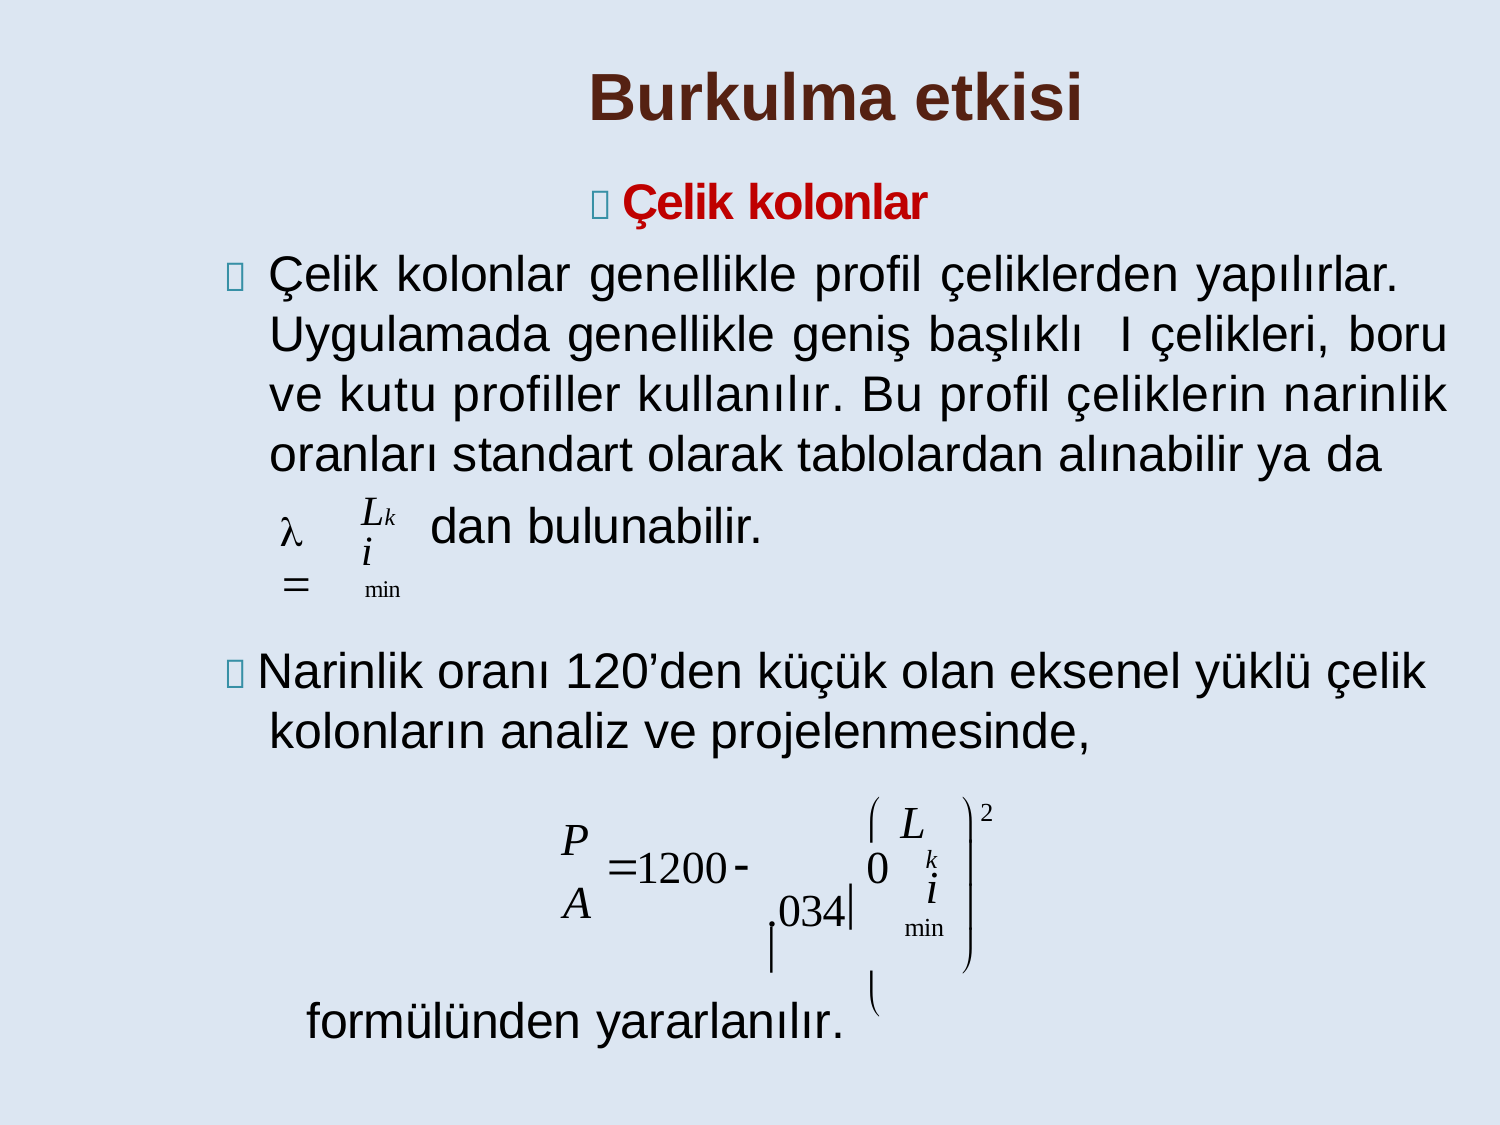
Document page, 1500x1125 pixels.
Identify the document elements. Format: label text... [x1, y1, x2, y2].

text_box 2 [980, 795, 1015, 827]
text_box P A [561, 809, 594, 928]
text_box  [604, 835, 632, 891]
text_box formülünden yararlanılır. [306, 988, 866, 1049]
text_box  [279, 504, 343, 606]
text_box L k i min [891, 792, 946, 943]
text_box Burkulma etkisi  Çelik kolonlar  Çelik kolonlar genellikle profil çeliklerden yapılırlar. Uygulamada genellikle geniş başlıklı I çelikleri, boru ve kutu profiller kullanılır. Bu profil çeliklerin narinlik oranları standart olarak tablolardan alınabilir ya da [223, 54, 1467, 482]
text_box  [733, 835, 762, 891]
text_box  Narinlik oranı 120’den küçük olan eksenel yüklü çelik kolonların analiz ve projelenmesinde, [223, 638, 1467, 759]
text_box 1200 [636, 837, 730, 893]
text_box  0.034   [766, 804, 887, 1023]
text_box    [959, 804, 980, 980]
text_box Lk i min [352, 482, 403, 602]
text_box dan bulunabilir. [430, 493, 769, 554]
